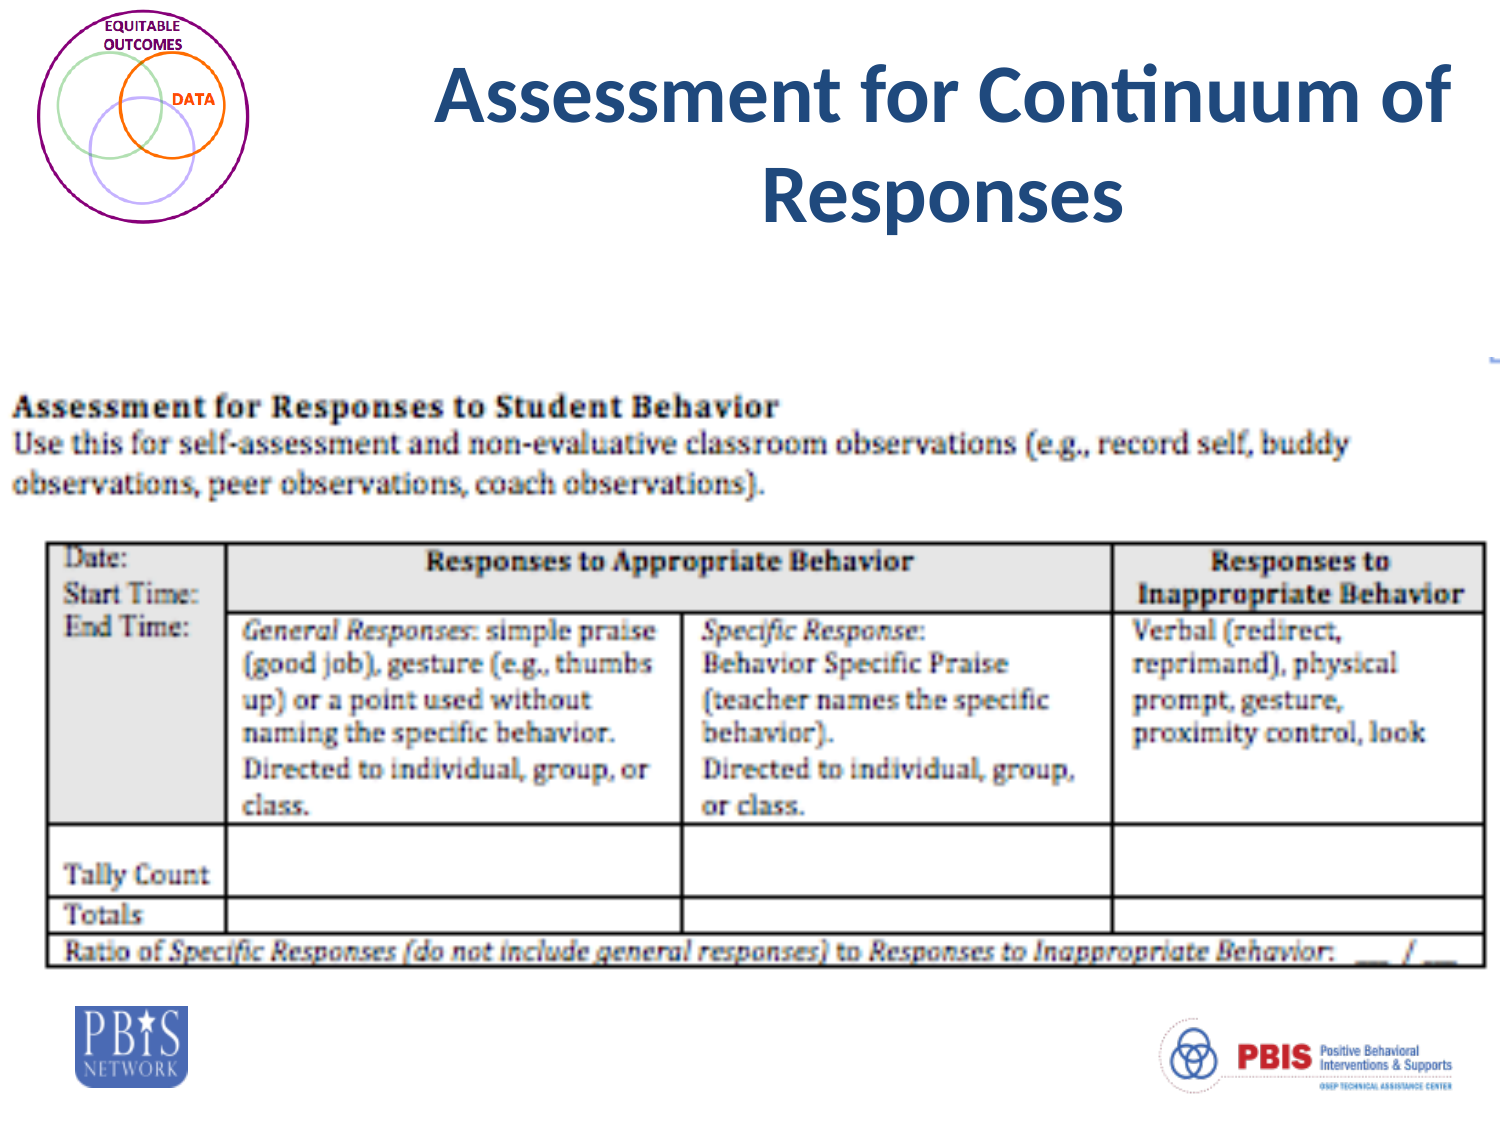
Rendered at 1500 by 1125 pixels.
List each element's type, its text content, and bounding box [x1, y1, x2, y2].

picture [3, 356, 1500, 1125]
picture [31, 0, 258, 233]
title Assessment for Continuum of Responses [387, 45, 1500, 233]
